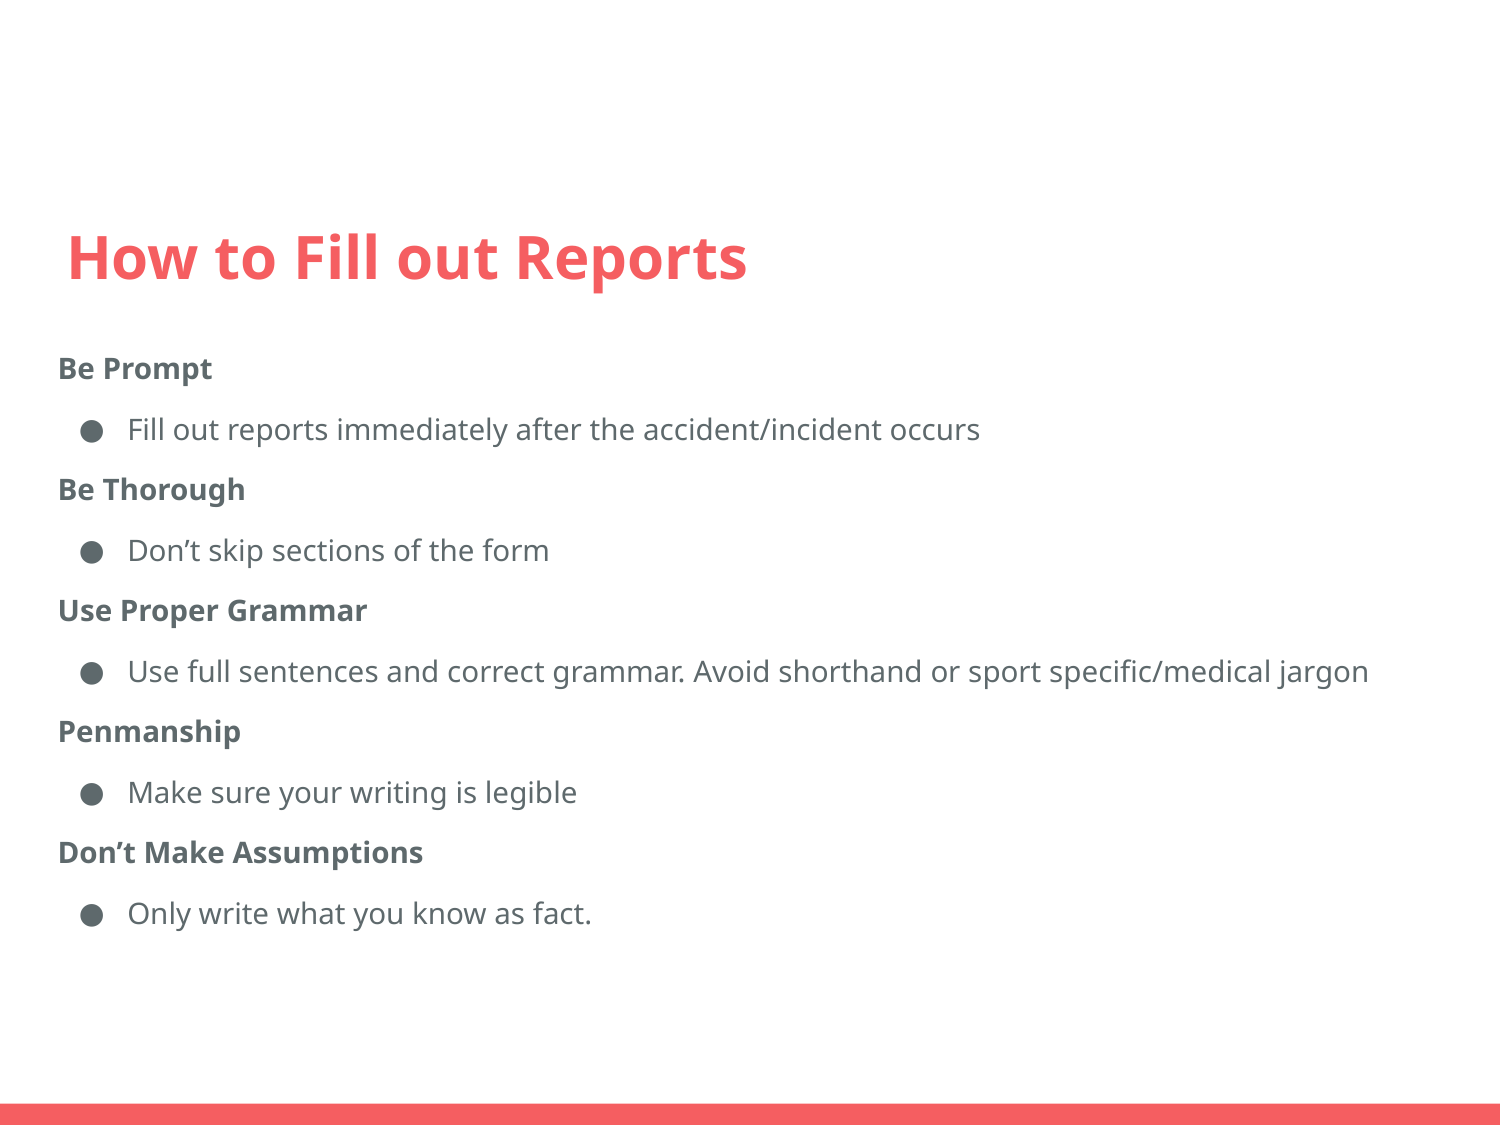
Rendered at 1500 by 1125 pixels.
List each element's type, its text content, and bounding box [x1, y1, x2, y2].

list Be Prompt Fill out reports immediately after the accident/incident occurs Be Thorough Don’t skip sections of the form Use Proper Grammar Use full sentences and correct grammar. Avoid shorthand or sport specific/medical jargon Penmanship Make sure your writing is legible Don’t Make Assumptions Only write what you know as fact. [42, 329, 1441, 948]
title How to Fill out Reports [51, 204, 1449, 308]
